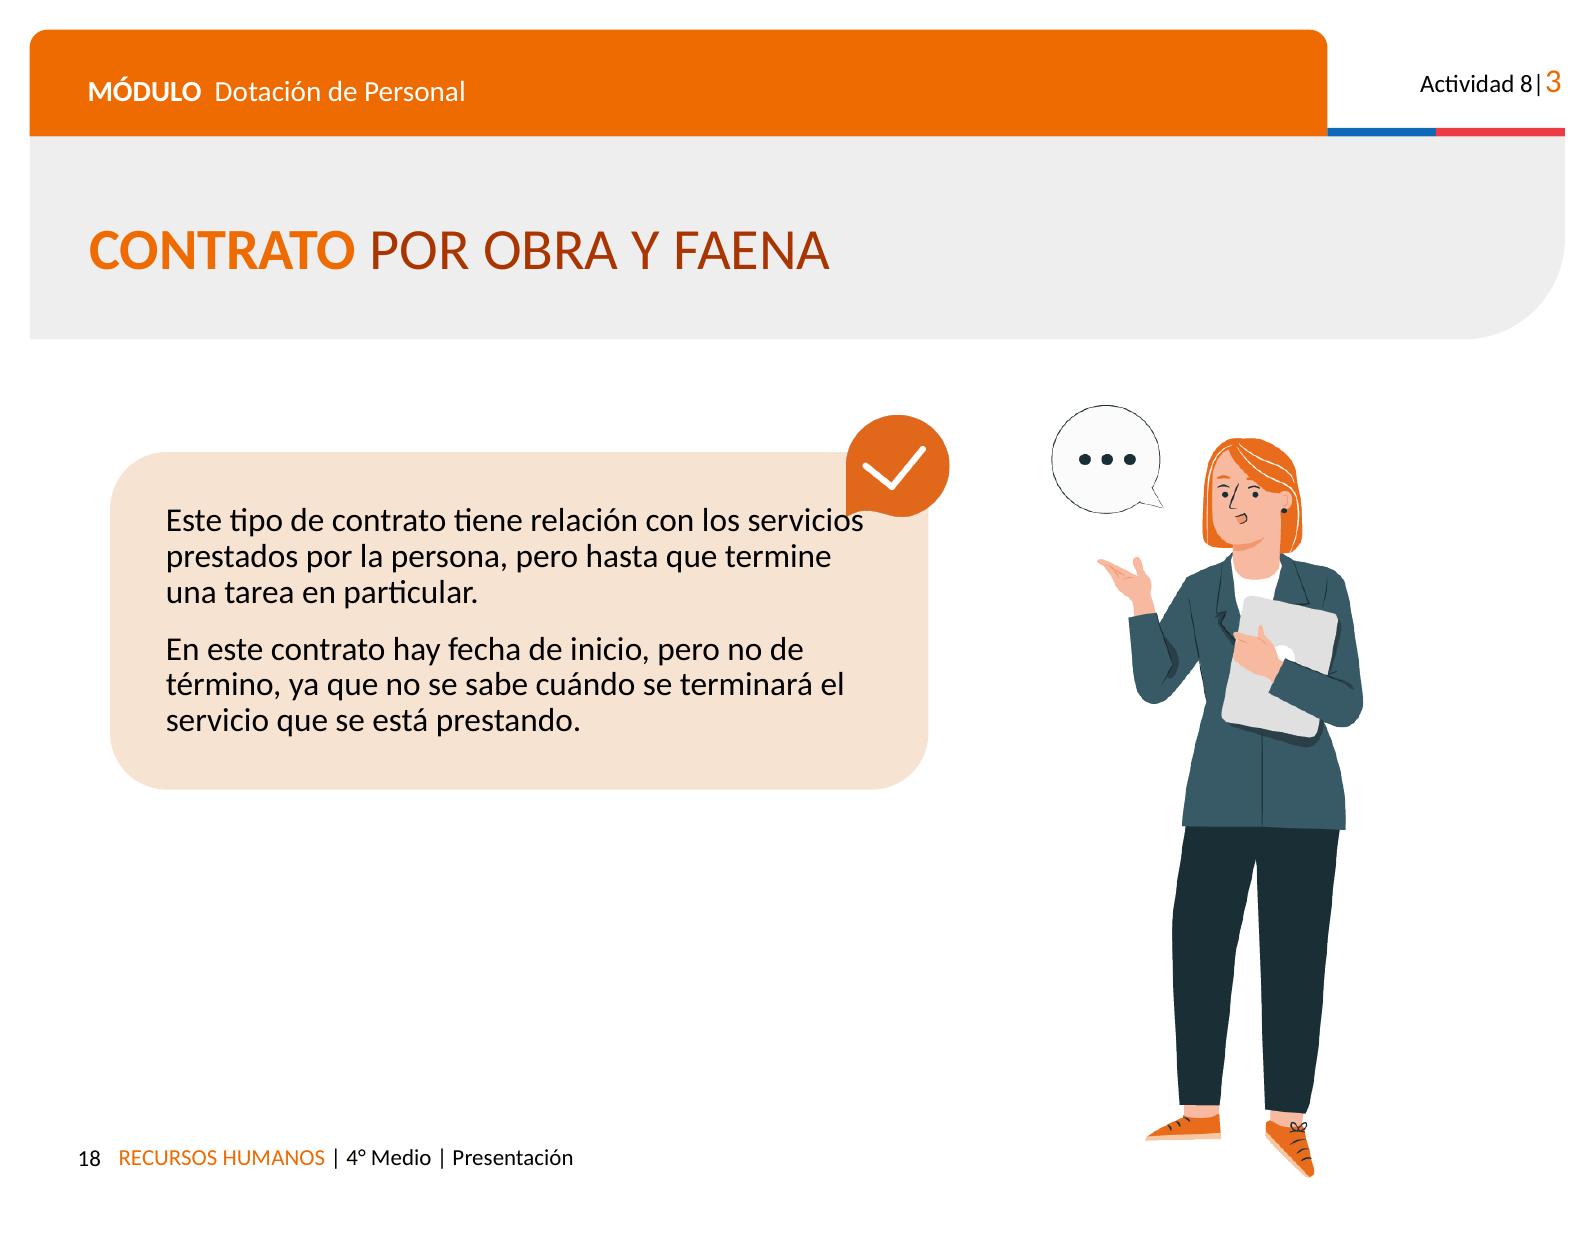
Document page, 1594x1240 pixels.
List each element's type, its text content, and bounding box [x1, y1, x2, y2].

picture [1030, 364, 1497, 1240]
picture [841, 412, 951, 518]
slide_number ‹#› [60, 1128, 117, 1240]
text_box CONTRATO POR OBRA Y FAENA [74, 209, 1543, 296]
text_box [109, 451, 929, 790]
